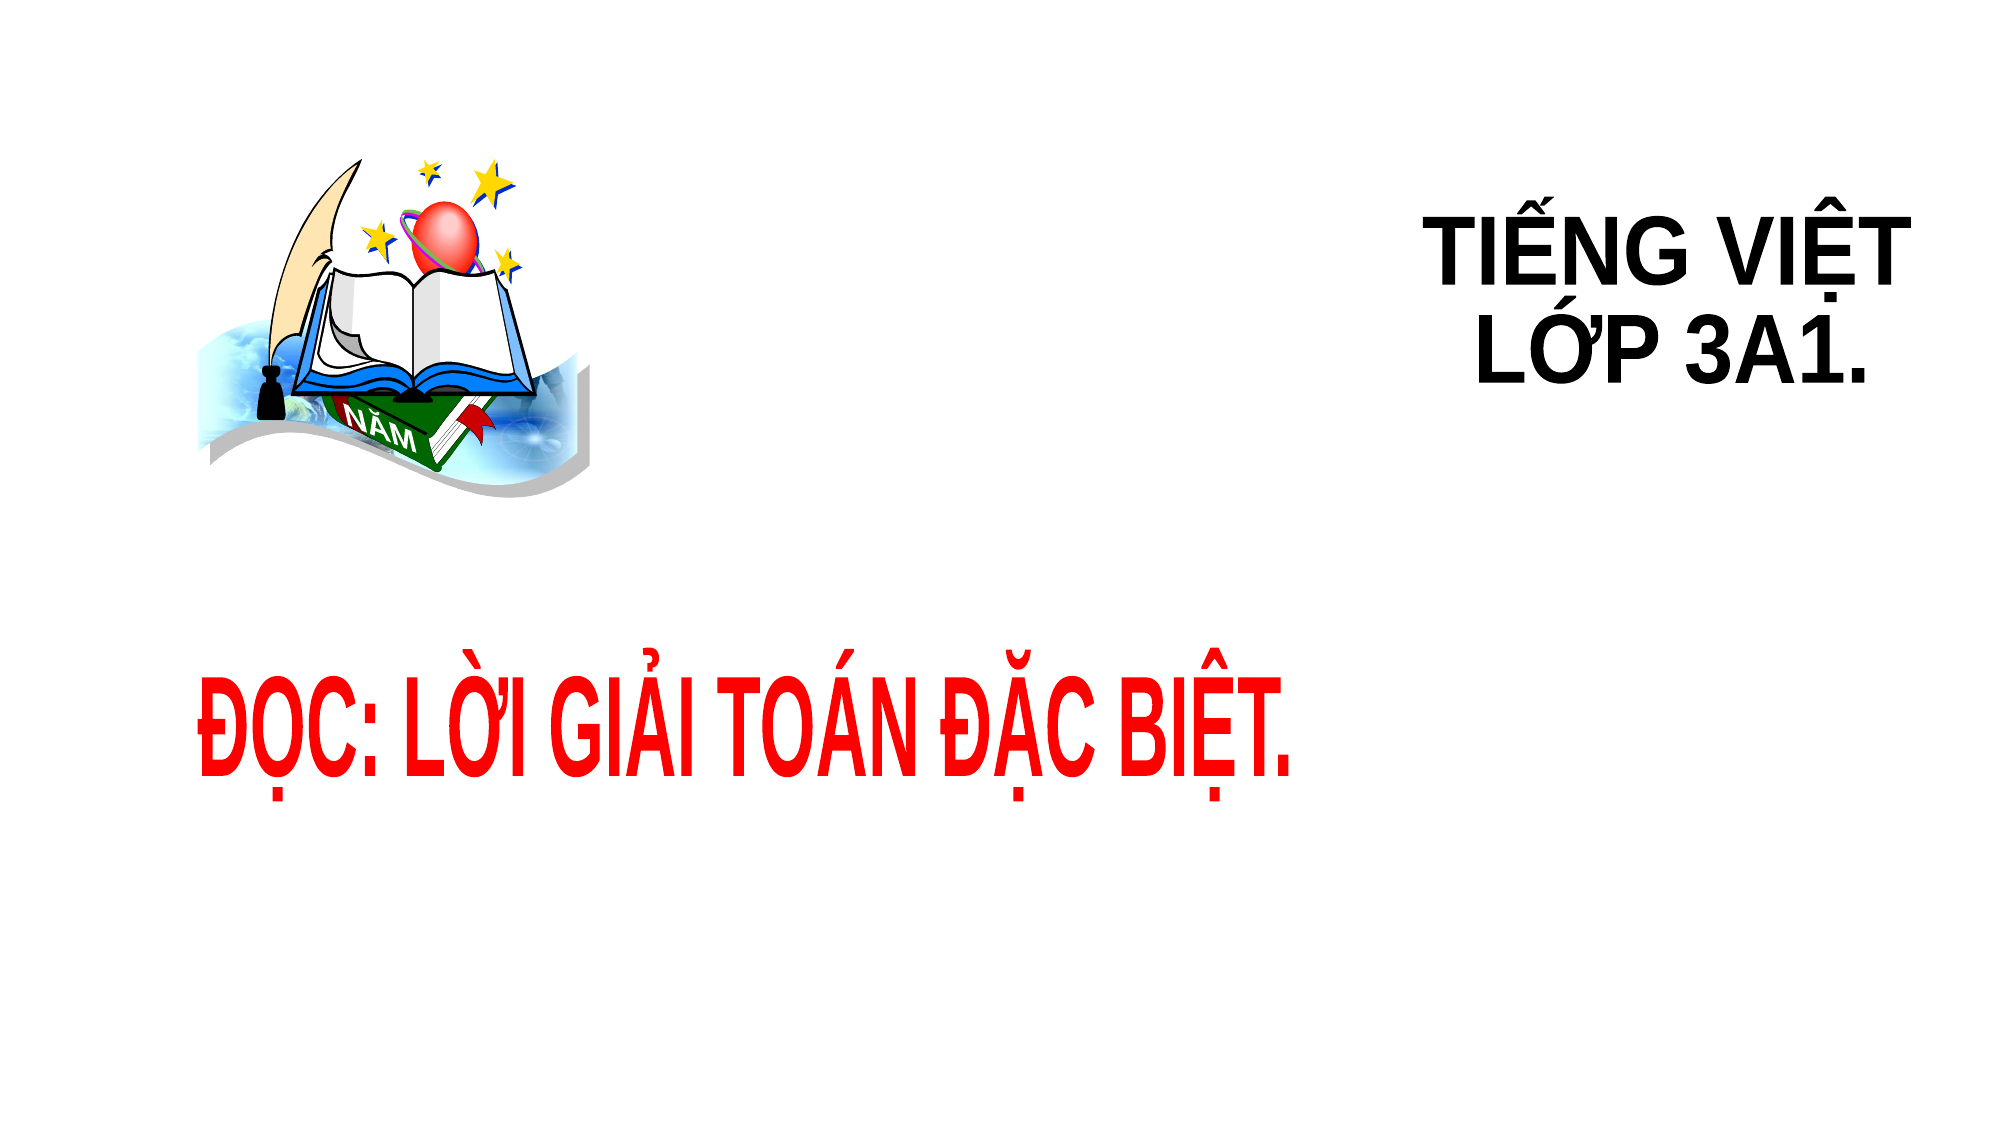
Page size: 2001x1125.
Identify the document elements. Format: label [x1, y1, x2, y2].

text_box [197, 158, 578, 487]
